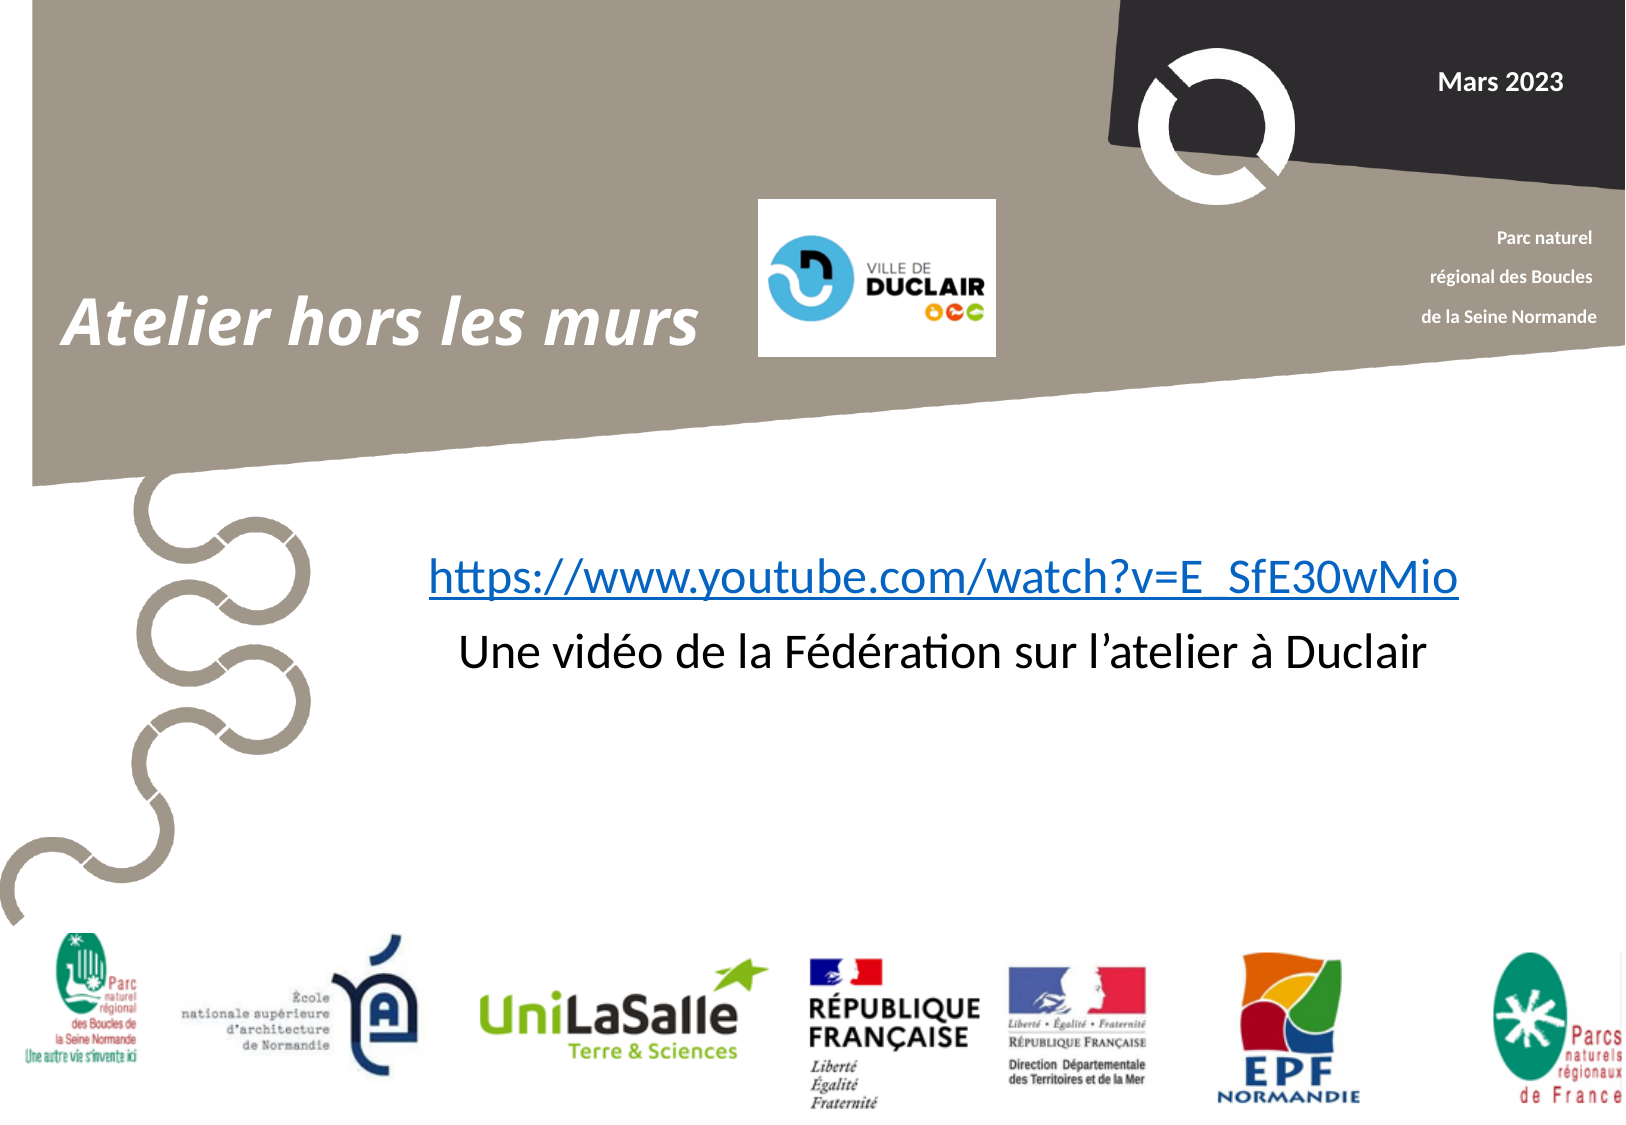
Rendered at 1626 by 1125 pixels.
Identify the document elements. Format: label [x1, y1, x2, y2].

picture [758, 199, 996, 357]
text_box [0, 0, 1625, 926]
picture [15, 933, 1625, 1113]
